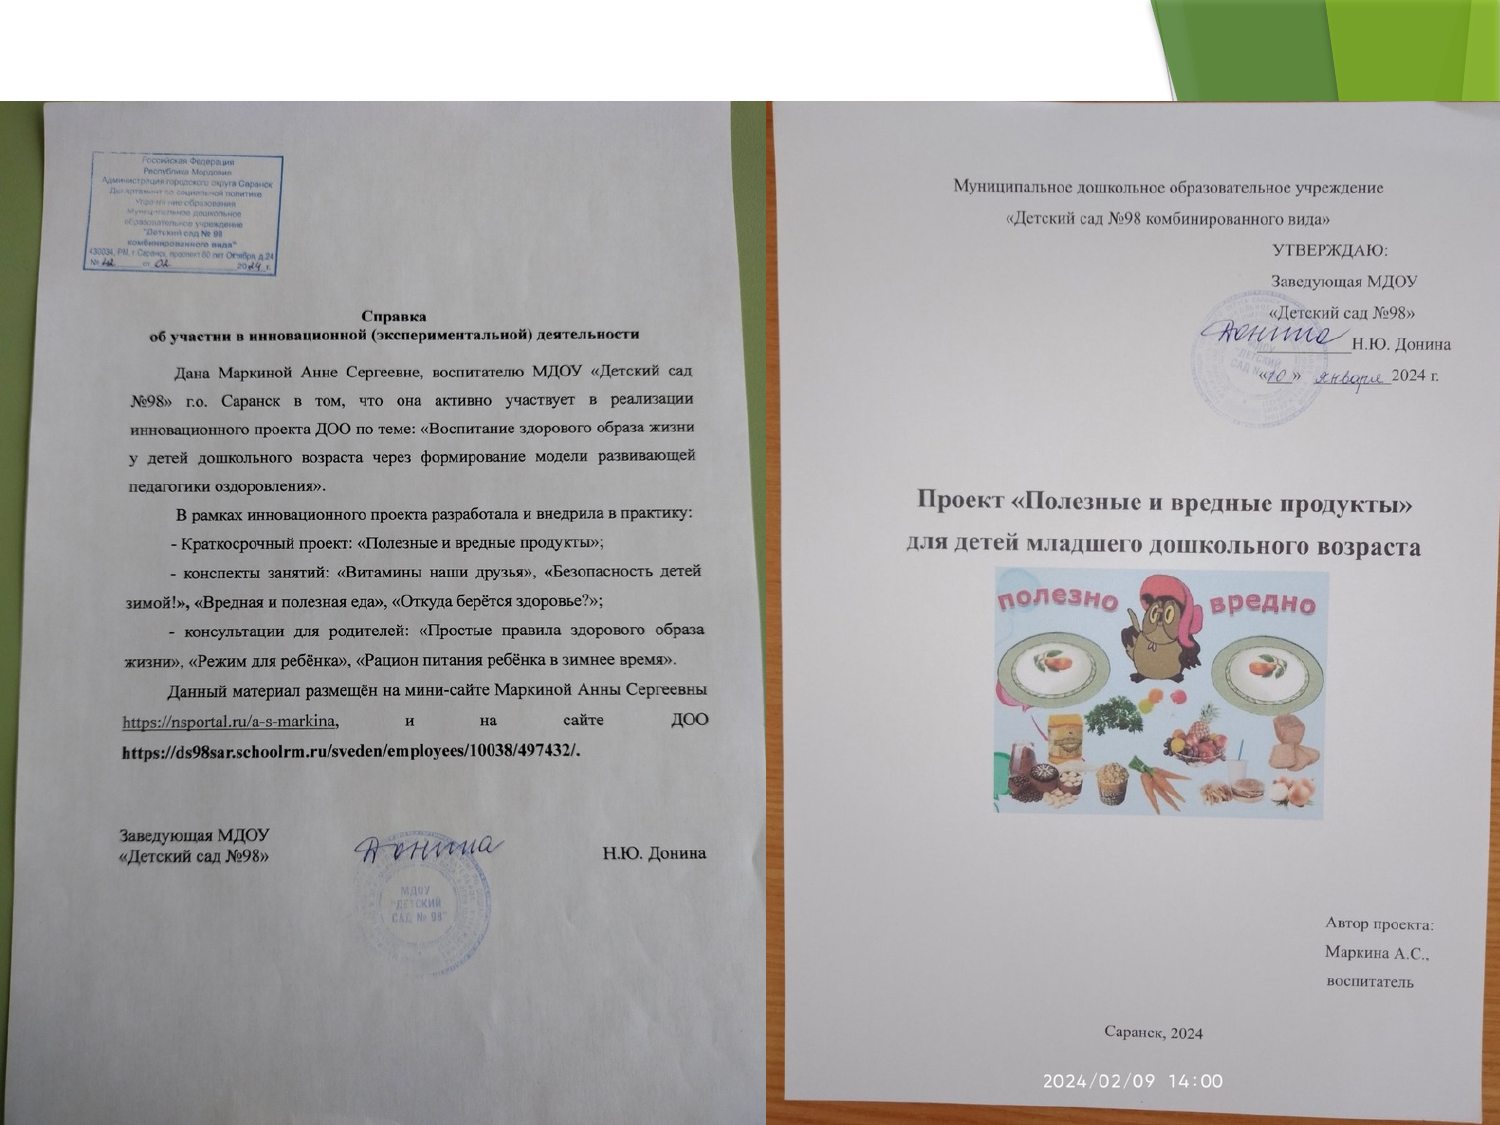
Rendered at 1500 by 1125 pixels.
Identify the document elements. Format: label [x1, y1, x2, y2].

list [0, 101, 765, 1125]
picture [765, 101, 1500, 1125]
